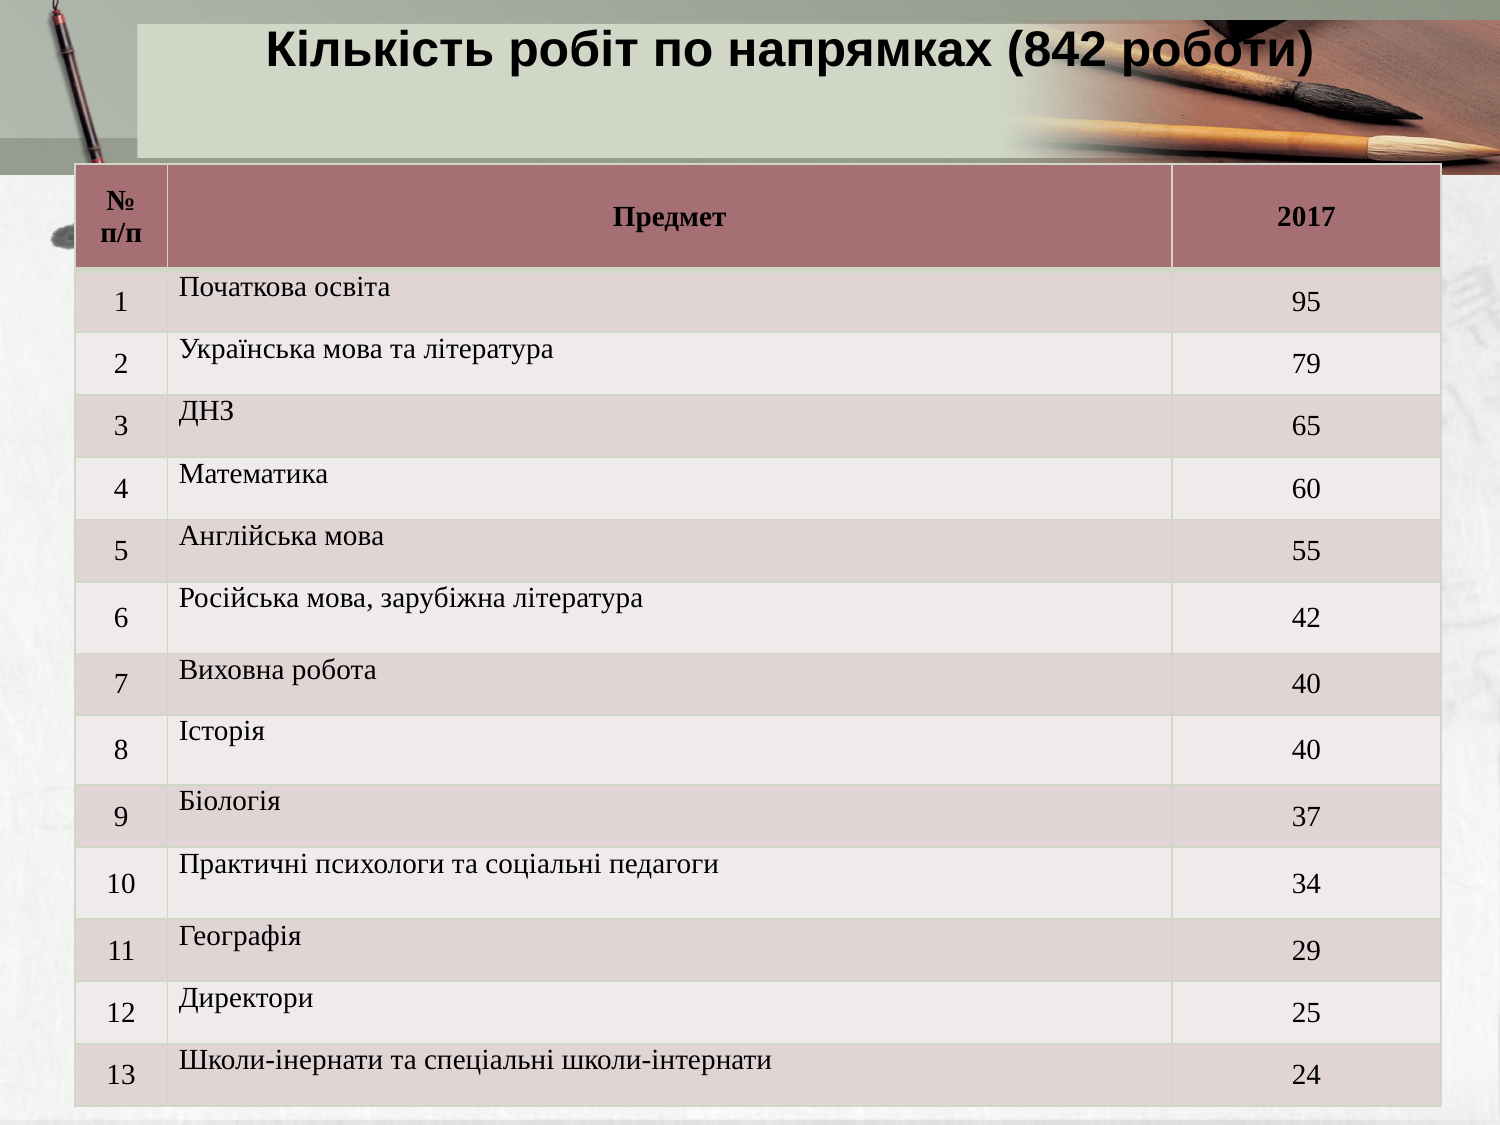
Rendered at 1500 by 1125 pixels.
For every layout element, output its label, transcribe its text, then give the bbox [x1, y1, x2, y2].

table_cell Українська мова та література [168, 333, 1171, 394]
table_cell Початкова освіта [168, 273, 1171, 331]
table_cell 10 [76, 848, 167, 918]
table_cell 3 [76, 396, 167, 456]
table_cell 4 [76, 458, 167, 519]
table_header № п/п [76, 165, 167, 267]
table_cell 37 [1173, 786, 1440, 846]
table_cell Директори [168, 982, 1171, 1043]
table_cell 24 [1173, 1045, 1440, 1105]
picture [0, 0, 1500, 1125]
table_cell 7 [76, 654, 167, 714]
table_cell 12 [76, 982, 167, 1043]
table_cell Російська мова, зарубіжна література [168, 583, 1171, 653]
table_header 2017 [1173, 165, 1440, 267]
table_cell Історія [168, 716, 1171, 784]
table_cell 95 [1173, 273, 1440, 331]
table_cell 79 [1173, 333, 1440, 394]
table_cell 2 [76, 333, 167, 394]
table_cell 40 [1173, 654, 1440, 714]
table_cell Географія [168, 920, 1171, 980]
table_cell 40 [1173, 716, 1440, 784]
table_cell 13 [76, 1045, 167, 1105]
table_cell 34 [1173, 848, 1440, 918]
table_cell 5 [76, 520, 167, 581]
table_cell 55 [1173, 520, 1440, 581]
table_cell 6 [76, 583, 167, 653]
table_cell 8 [76, 716, 167, 784]
table_cell ДНЗ [168, 396, 1171, 456]
table_cell 42 [1173, 583, 1440, 653]
table_cell Виховна робота [168, 654, 1171, 714]
table_cell 11 [76, 920, 167, 980]
table_cell Школи-інернати та спеціальні школи-інтернати [168, 1045, 1171, 1105]
table_cell 60 [1173, 458, 1440, 519]
table_cell 1 [76, 273, 167, 331]
table_cell 25 [1173, 982, 1440, 1043]
table_cell Біологія [168, 786, 1171, 846]
table_cell Англійська мова [168, 520, 1171, 581]
table_cell 29 [1173, 920, 1440, 980]
table_cell Практичні психологи та соціальні педагоги [168, 848, 1171, 918]
table_cell Математика [168, 458, 1171, 519]
title Кількість робіт по напрямках (842 роботи) [152, 0, 1428, 94]
table_cell 9 [76, 786, 167, 846]
table_header Предмет [168, 165, 1171, 267]
table_cell 65 [1173, 396, 1440, 456]
